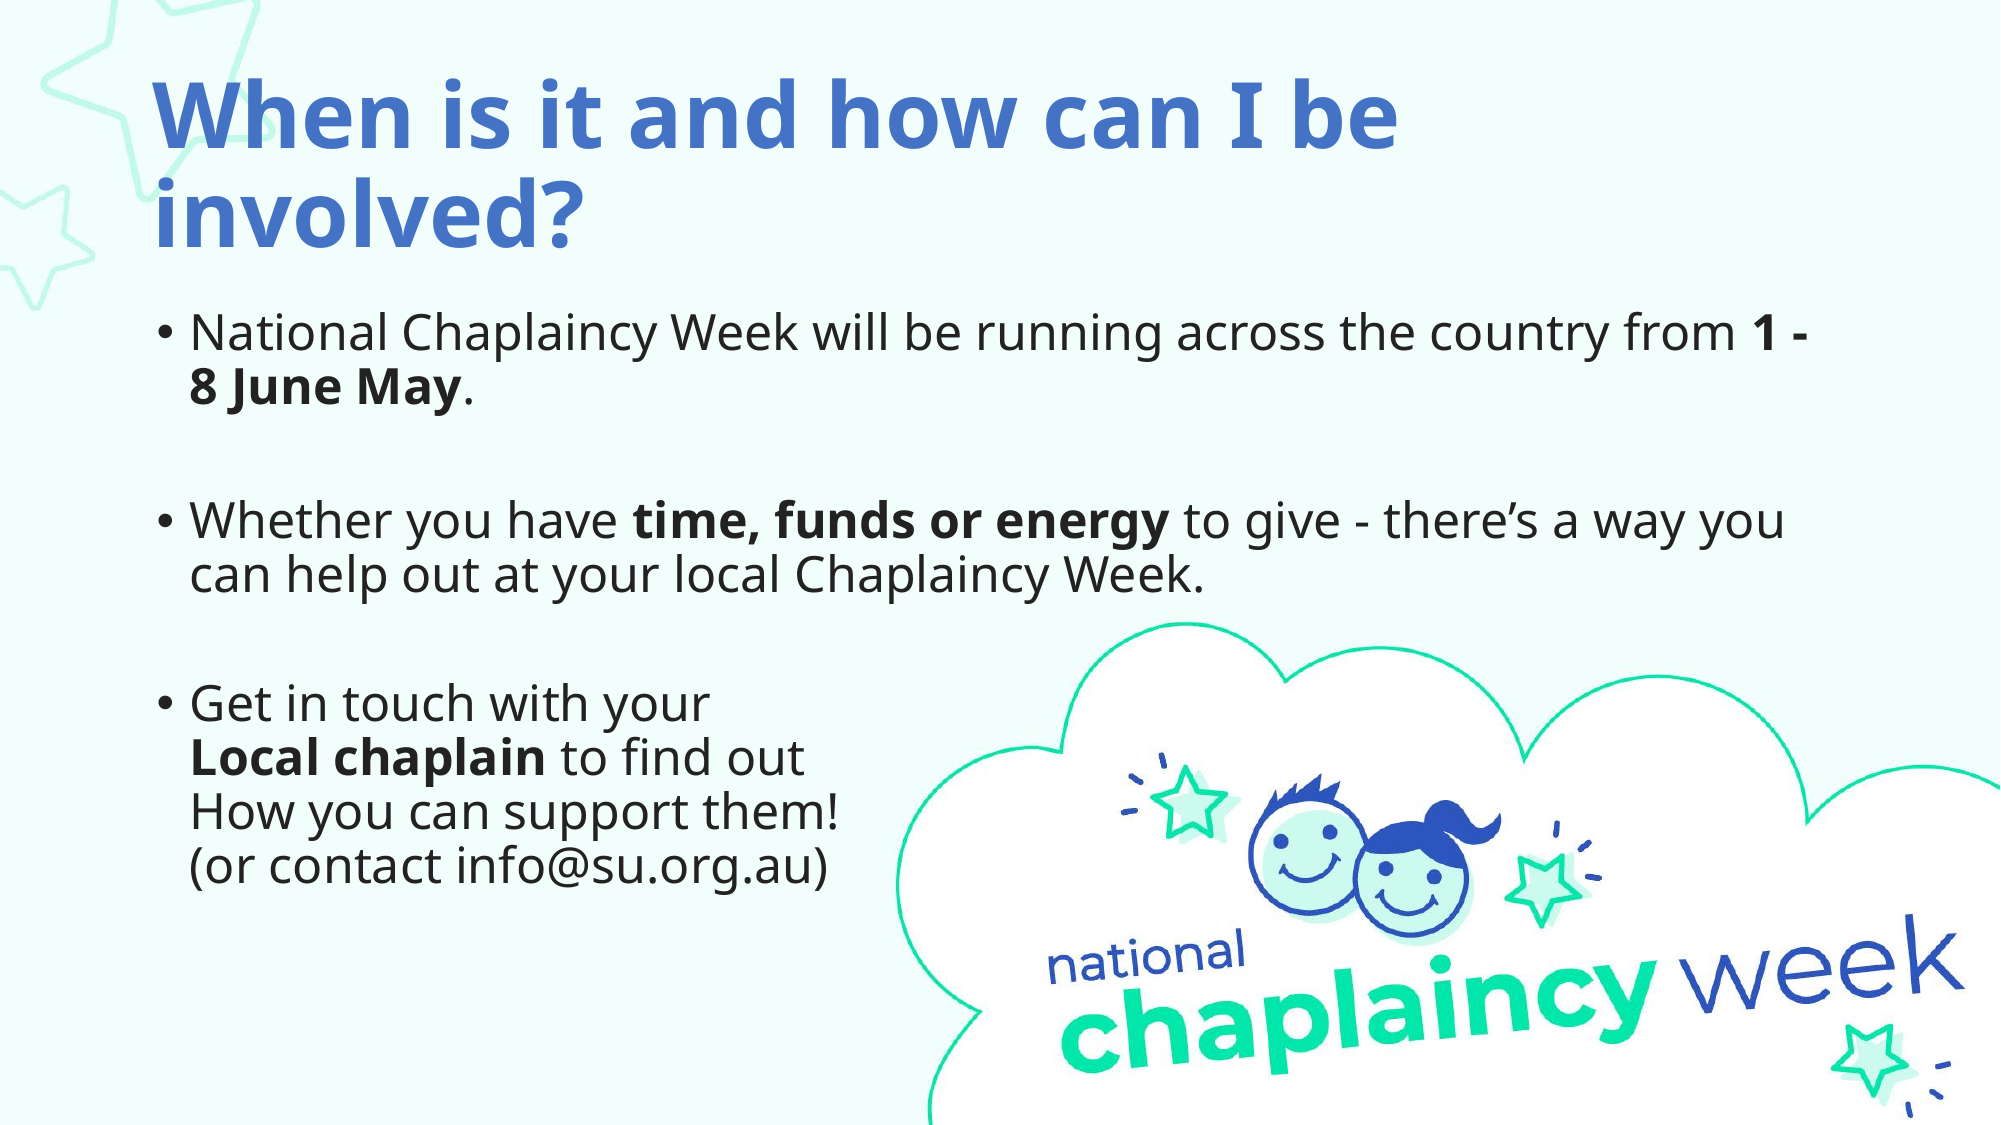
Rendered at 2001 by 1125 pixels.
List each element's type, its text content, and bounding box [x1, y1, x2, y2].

picture [0, 0, 2001, 1125]
list National Chaplaincy Week will be running across the country from 1 - 8 June May. Whether you have time, funds or energy to give - there’s a way you can help out at your local Chaplaincy Week. Get in touch with your Local chaplain to find out How you can support them! (or contact info@su.org.au) [137, 299, 1863, 1066]
title When is it and how can I be involved? [137, 59, 1863, 278]
